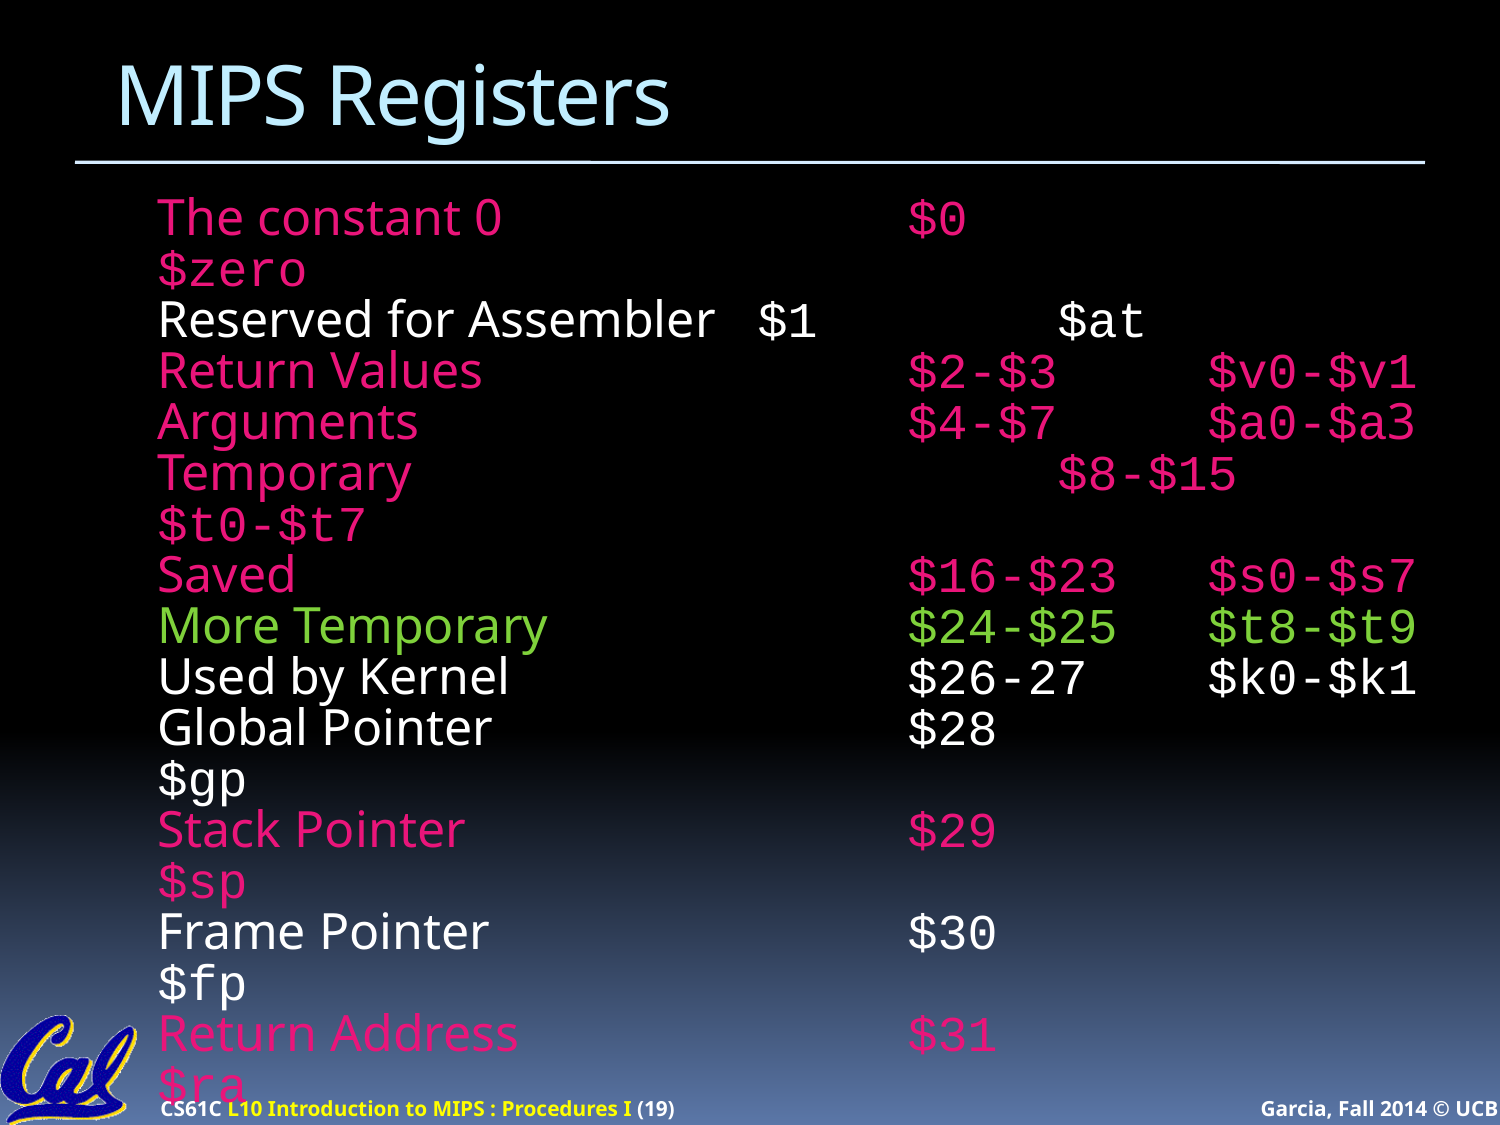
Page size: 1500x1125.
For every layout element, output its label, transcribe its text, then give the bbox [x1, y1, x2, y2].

title MIPS Registers [99, 34, 800, 113]
list The constant 0 $0 $zero Reserved for Assembler $1 $at Return Values $2-$3 $v0-$v1 Arguments $4-$7 $a0-$a3 Temporary $8-$15 $t0-$t7 Saved $16-$23 $s0-$s7 More Temporary $24-$25 $t8-$t9 Used by Kernel $26-27 $k0-$k1 Global Pointer $28 $gp Stack Pointer $29 $sp Frame Pointer $30 $fp Return Address $31 $ra (From COD green insert) Use names for registers -- code is clearer! [74, 187, 1438, 950]
picture [0, 1015, 140, 1125]
